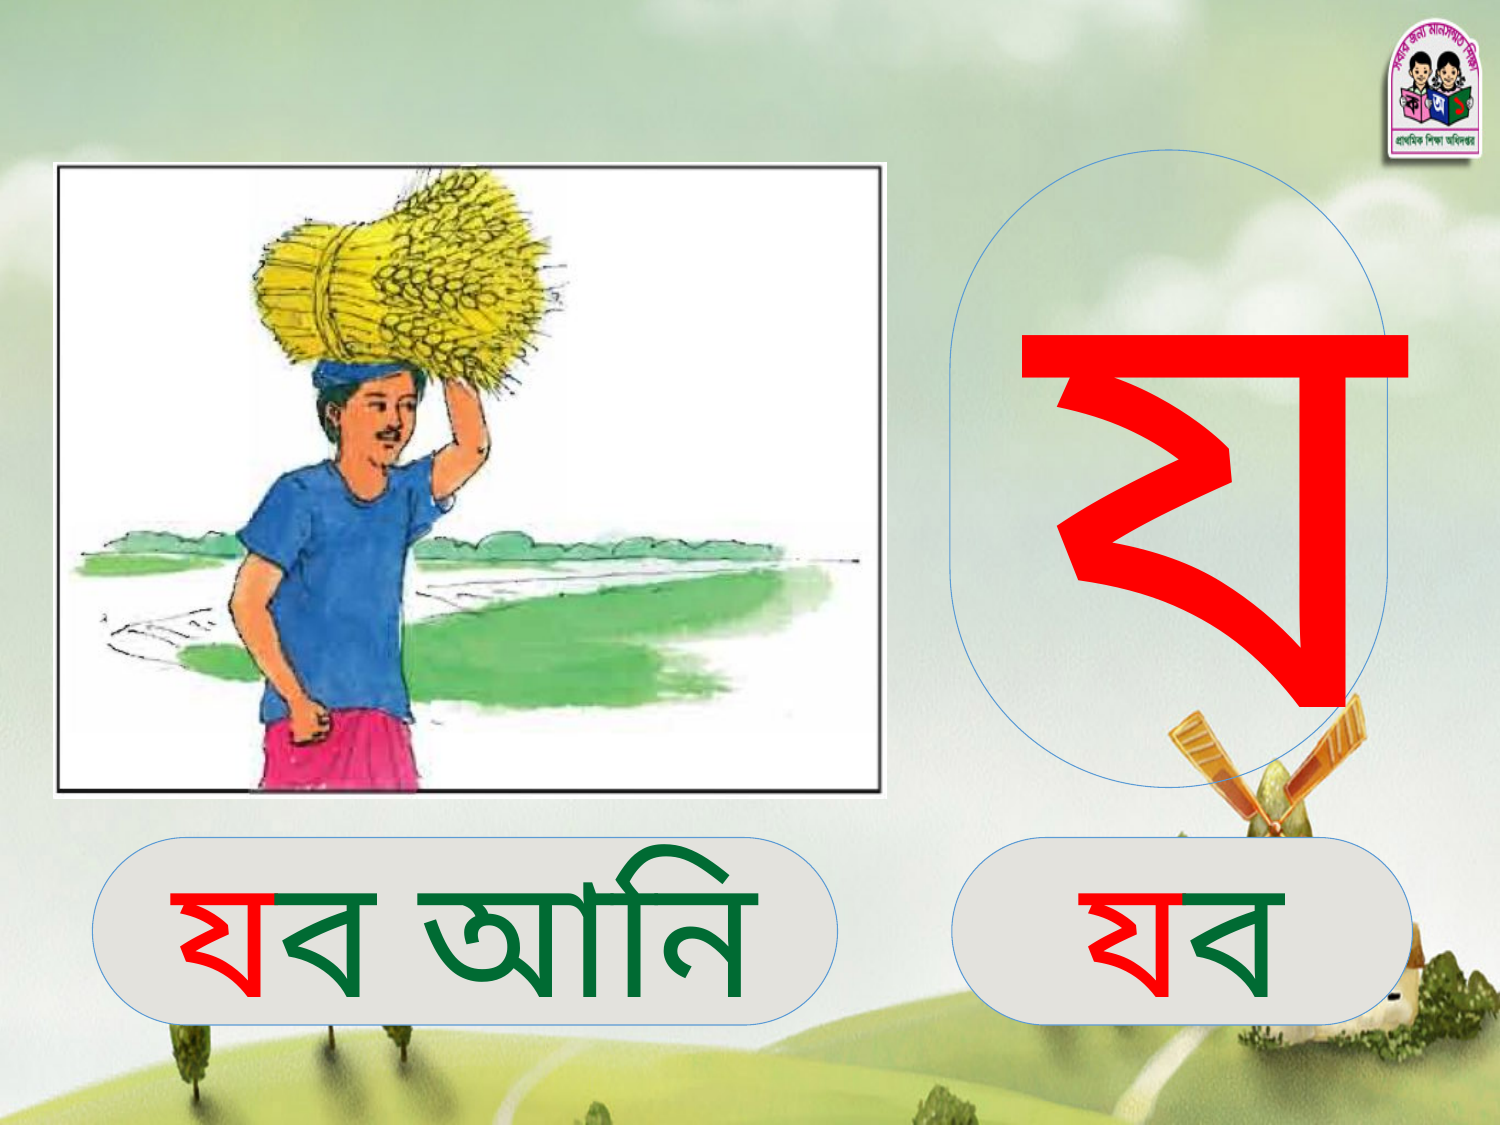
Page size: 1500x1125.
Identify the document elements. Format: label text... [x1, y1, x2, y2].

picture [0, 0, 1500, 1125]
text_box যব আনি [91, 836, 839, 1026]
text_box য [949, 149, 1388, 789]
text_box যব [951, 836, 1414, 1026]
